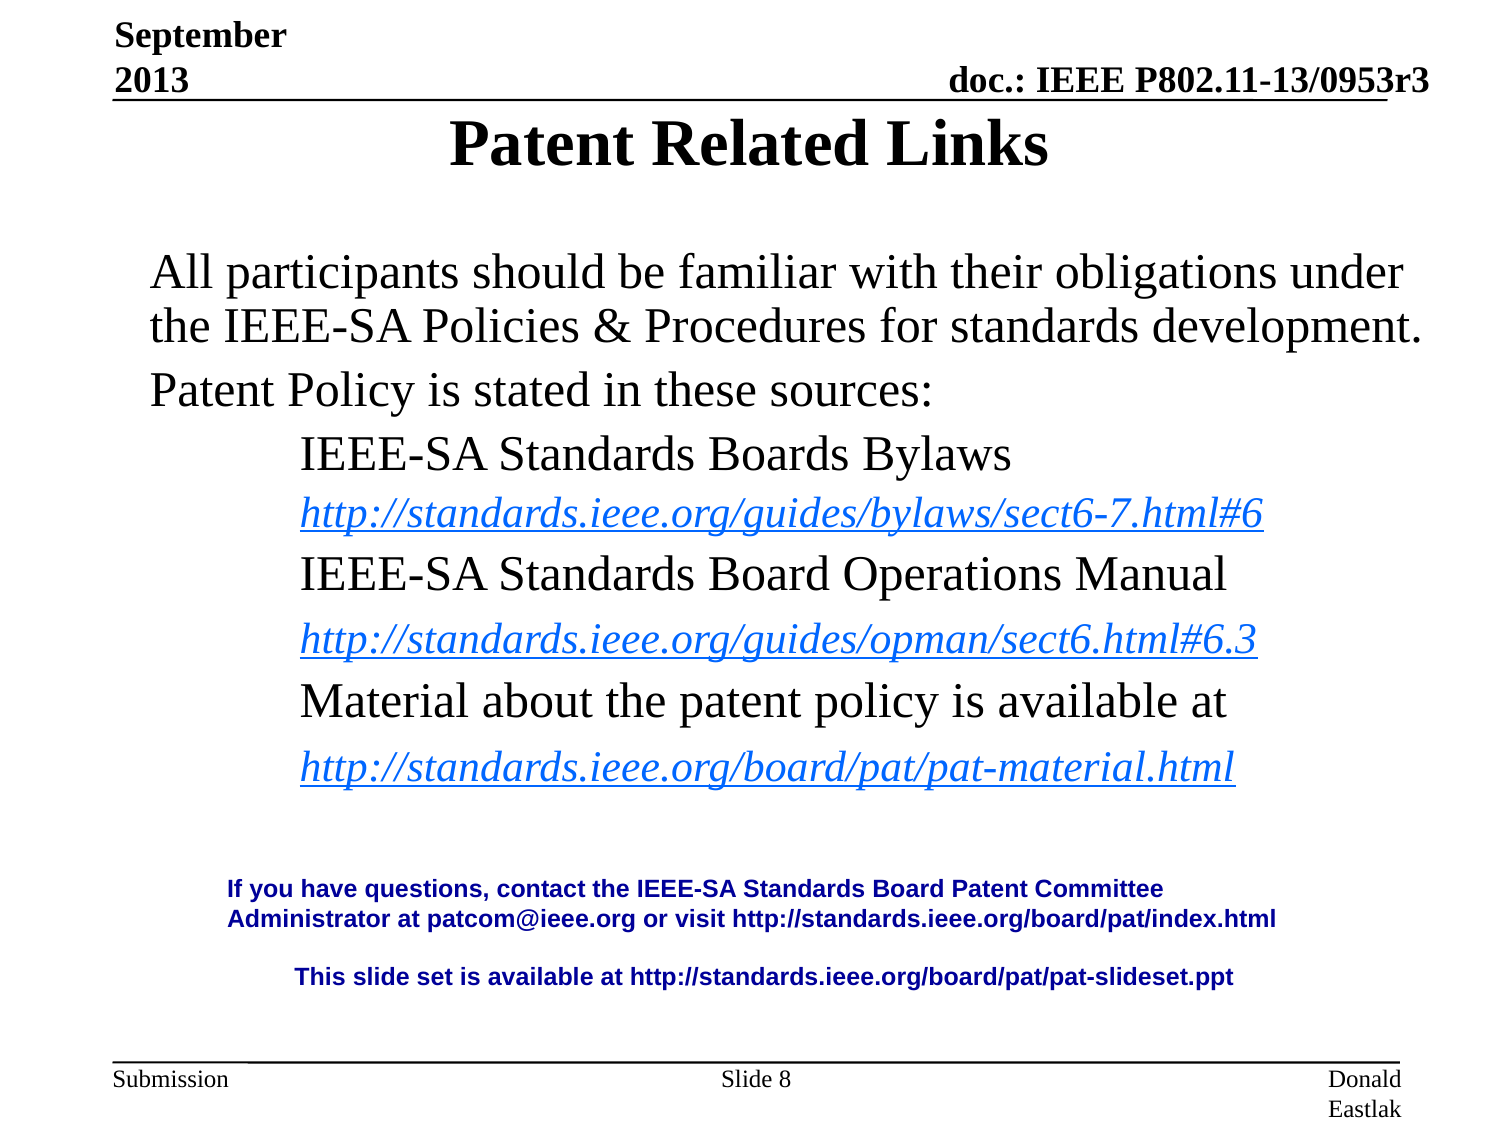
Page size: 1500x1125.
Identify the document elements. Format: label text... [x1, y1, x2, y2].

text_box If you have questions, contact the IEEE-SA Standards Board Patent Committee Administrator at patcom@ieee.org or visit http://standards.ieee.org/board/pat/index.html This slide set is available at http://standards.ieee.org/board/pat/pat-slideset.ppt [212, 865, 1325, 998]
slide_number Slide 8 [712, 1062, 800, 1093]
footer Donald Eastlake 3rd, Huawei Technologies [1325, 1062, 1402, 1093]
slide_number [114, 54, 290, 100]
title Patent Related Links [75, 45, 1425, 233]
list All participants should be familiar with their obligations under the IEEE-SA Policies & Procedures for standards development. Patent Policy is stated in these sources: IEEE-SA Standards Boards Bylaws http://standards.ieee.org/guides/bylaws/sect6-7.html#6 IEEE-SA Standards Board Operations Manual http://standards.ieee.org/guides/opman/sect6.html#6.3 Material about the patent policy is available at http://standards.ieee.org/board/pat/pat-material.html [12, 237, 1488, 875]
